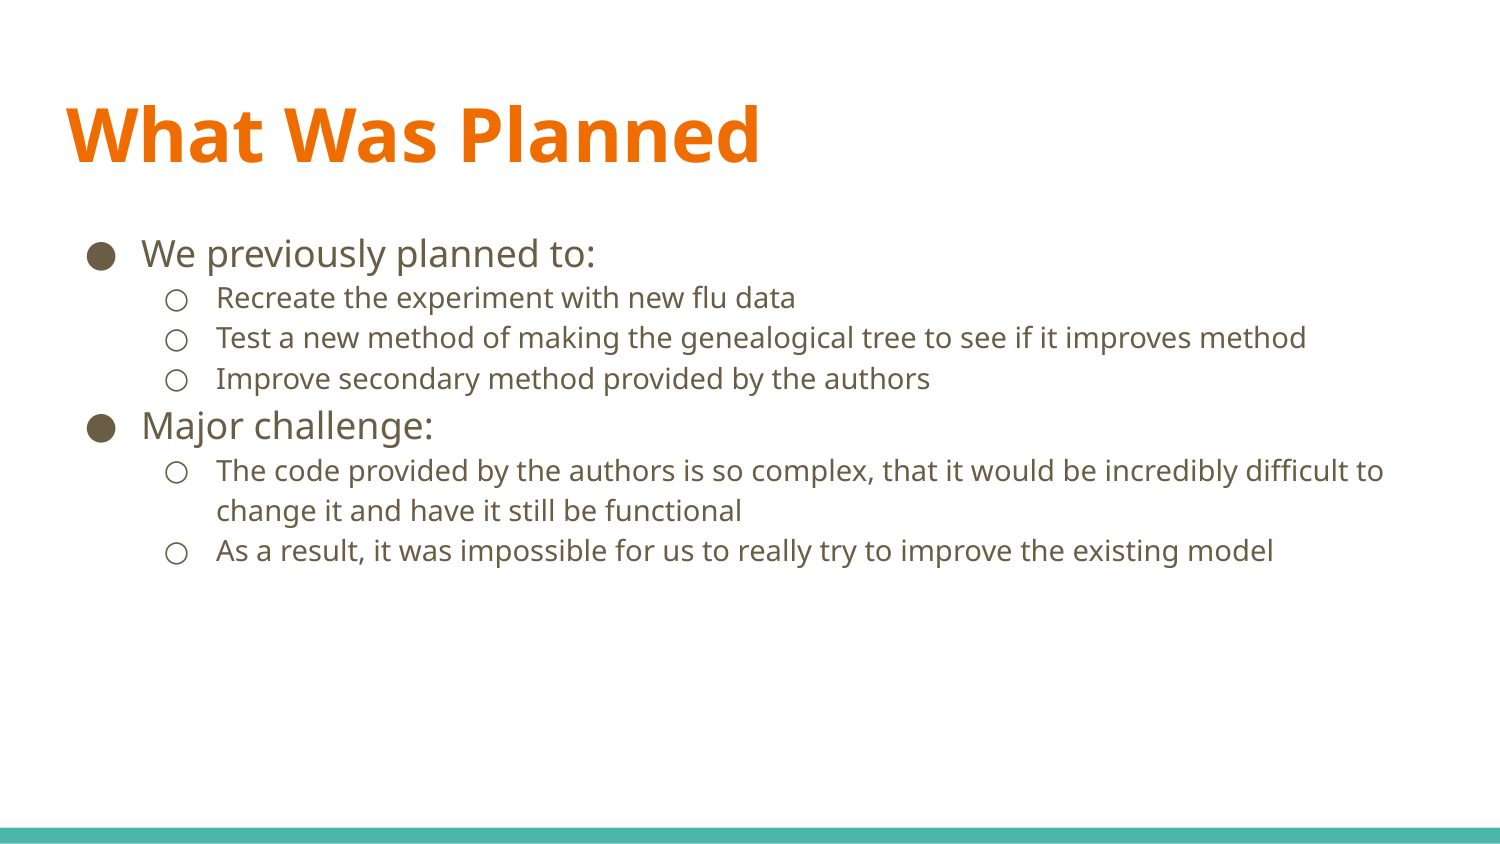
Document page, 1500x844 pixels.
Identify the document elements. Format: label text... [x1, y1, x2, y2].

title What Was Planned [51, 72, 1449, 189]
list We previously planned to: Recreate the experiment with new flu data Test a new method of making the genealogical tree to see if it improves method Improve secondary method provided by the authors Major challenge: The code provided by the authors is so complex, that it would be incredibly difficult to change it and have it still be functional As a result, it was impossible for us to really try to improve the existing model [51, 207, 1449, 750]
